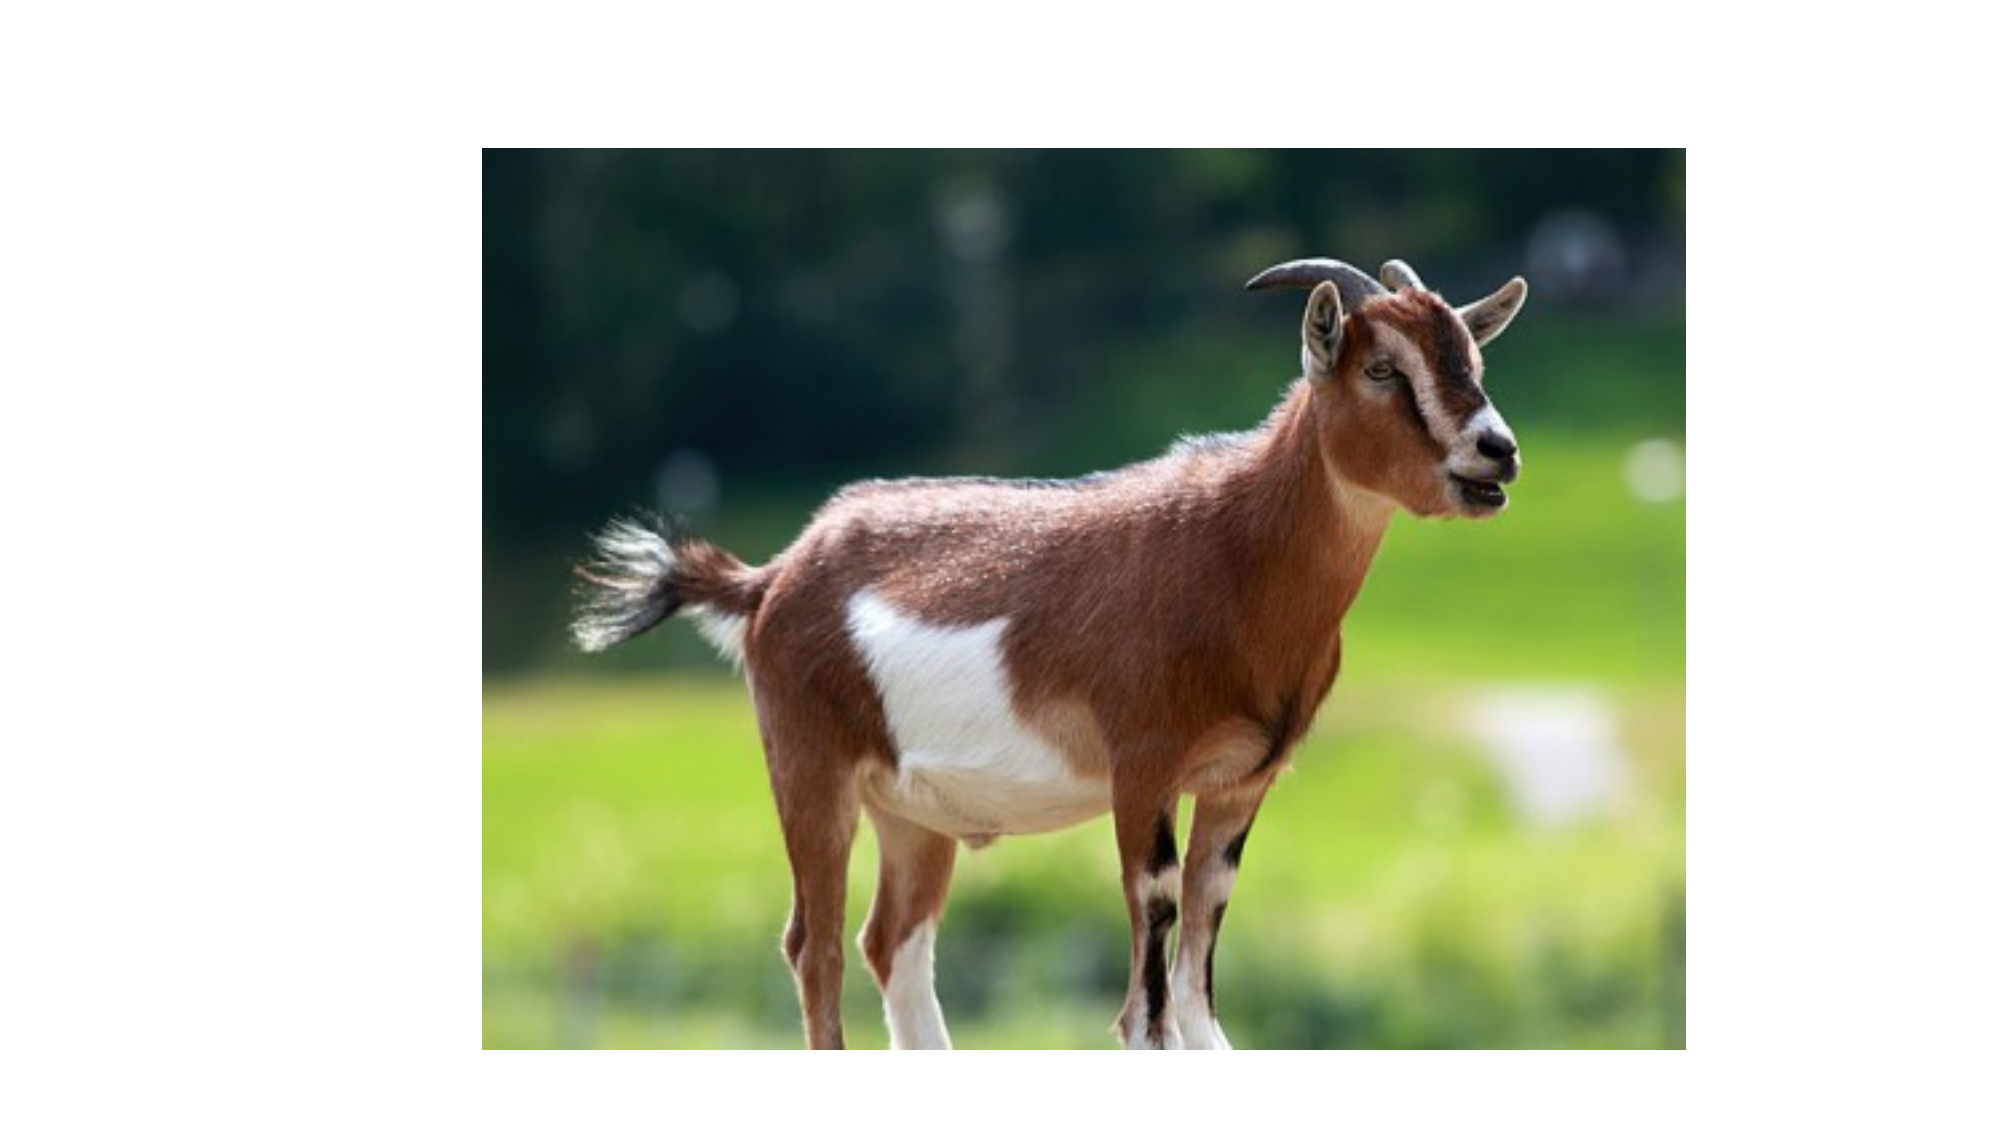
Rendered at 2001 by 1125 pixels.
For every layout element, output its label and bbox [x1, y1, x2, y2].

picture [482, 148, 1686, 1050]
